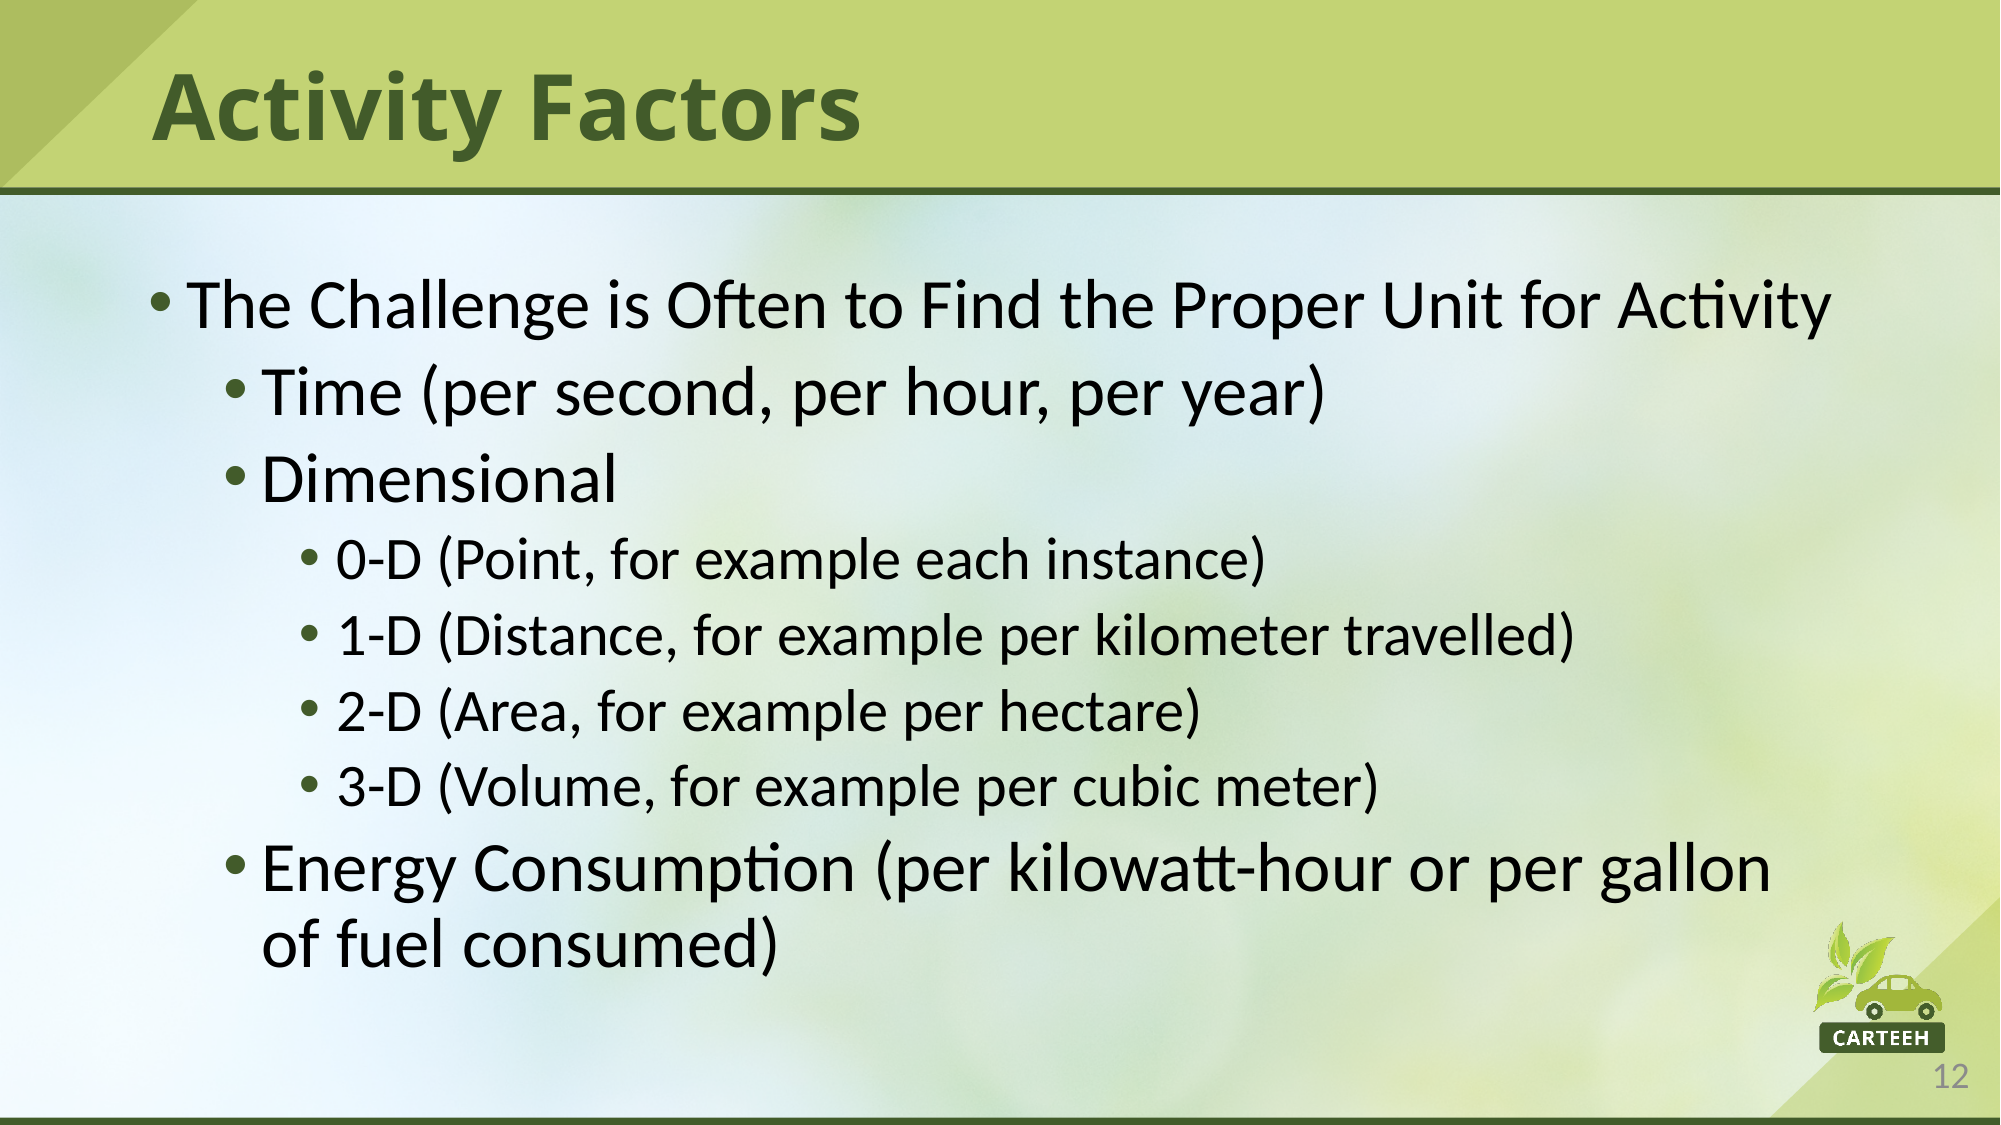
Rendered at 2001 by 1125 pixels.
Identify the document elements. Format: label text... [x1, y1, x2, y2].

list The Challenge is Often to Find the Proper Unit for Activity Time (per second, per hour, per year) Dimensional 0-D (Point, for example each instance) 1-D (Distance, for example per kilometer travelled) 2-D (Area, for example per hectare) 3-D (Volume, for example per cubic meter) Energy Consumption (per kilowatt-hour or per gallon of fuel consumed) [133, 260, 1859, 1043]
picture [1813, 920, 1945, 1053]
title Activity Factors [137, 34, 1863, 188]
